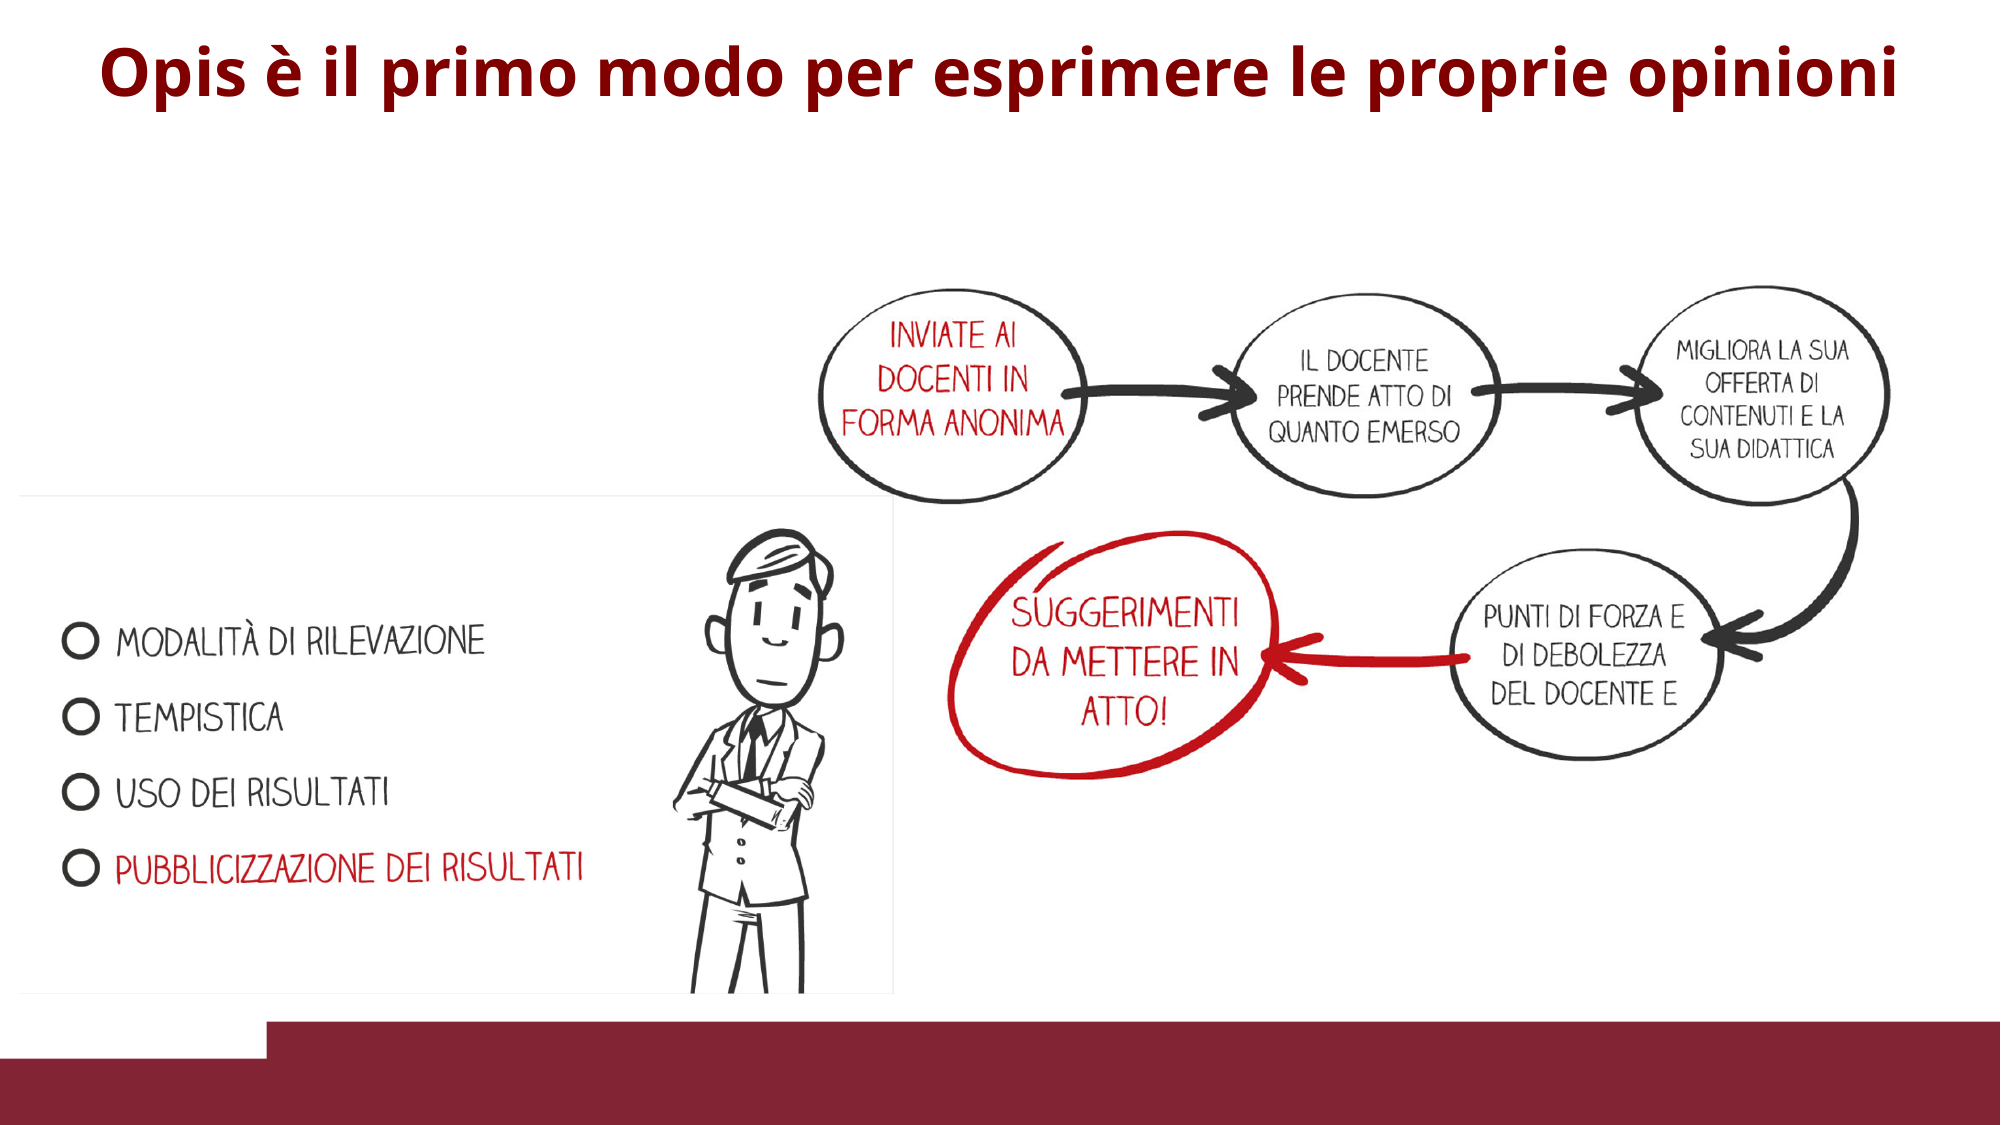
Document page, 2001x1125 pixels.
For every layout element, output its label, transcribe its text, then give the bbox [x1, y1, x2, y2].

title Opis è il primo modo per esprimere le proprie opinioni [0, 0, 2000, 141]
picture [19, 255, 1981, 994]
